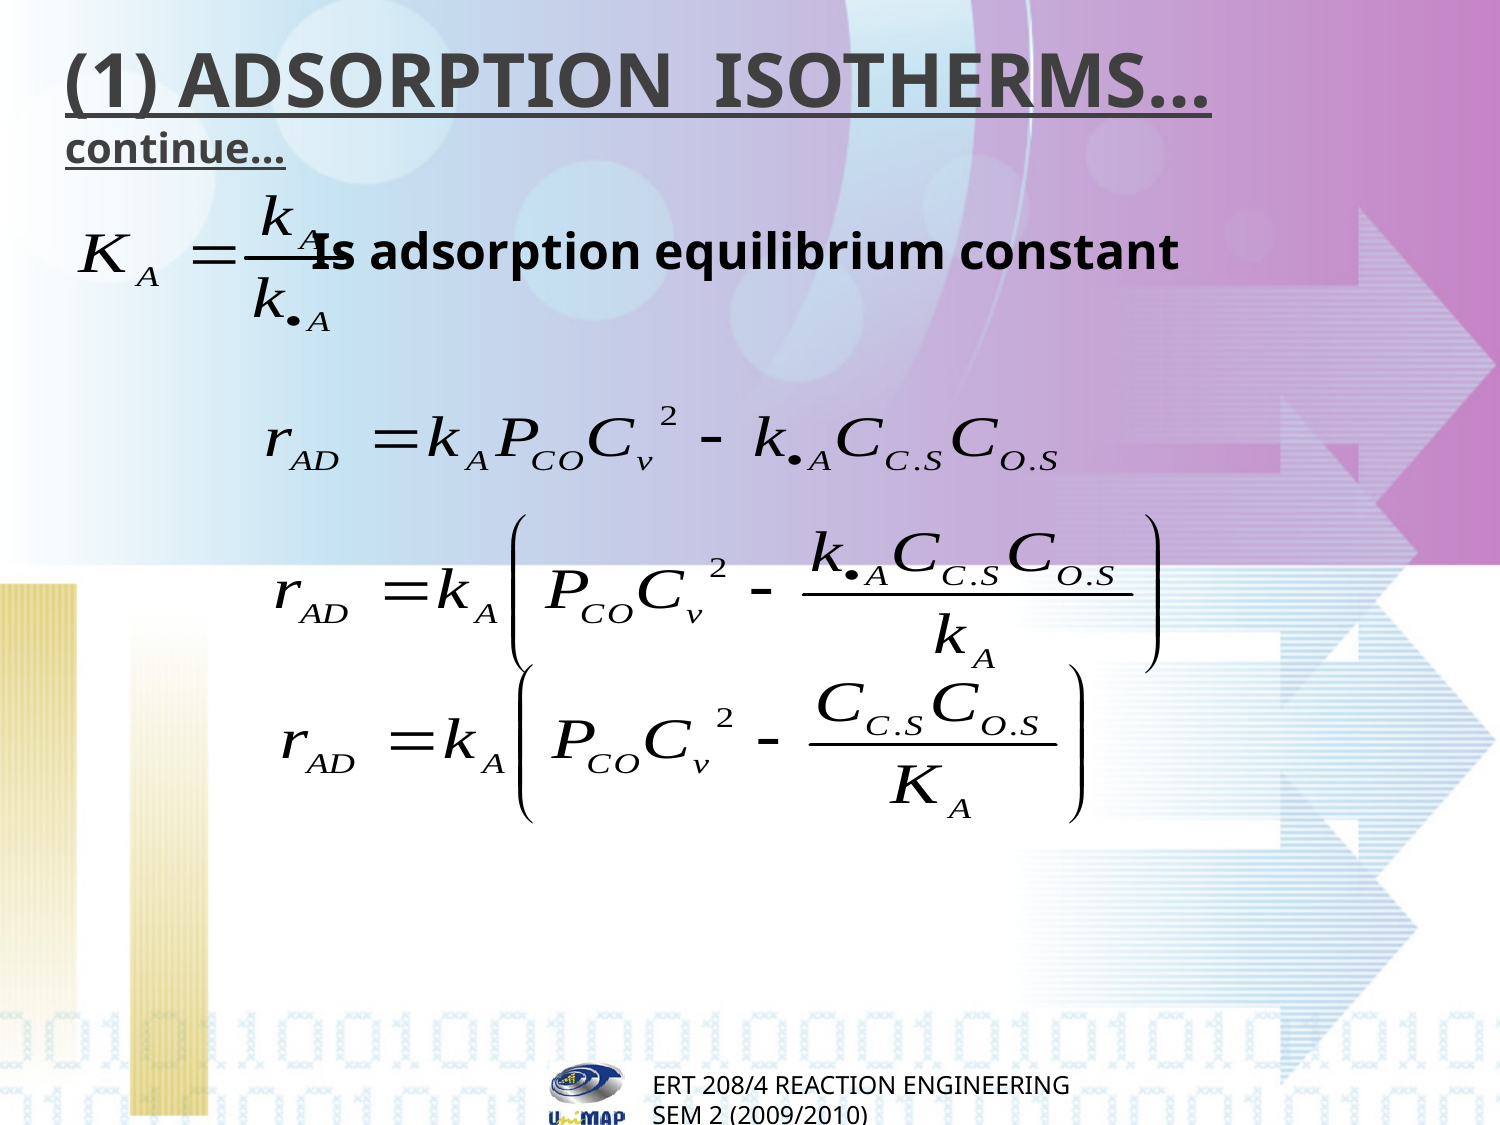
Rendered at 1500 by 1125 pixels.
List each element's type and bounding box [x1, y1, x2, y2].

picture [0, 0, 1500, 1125]
text_box [259, 499, 1185, 690]
text_box [249, 387, 1080, 486]
text_box [265, 649, 1111, 840]
text_box [62, 174, 364, 347]
